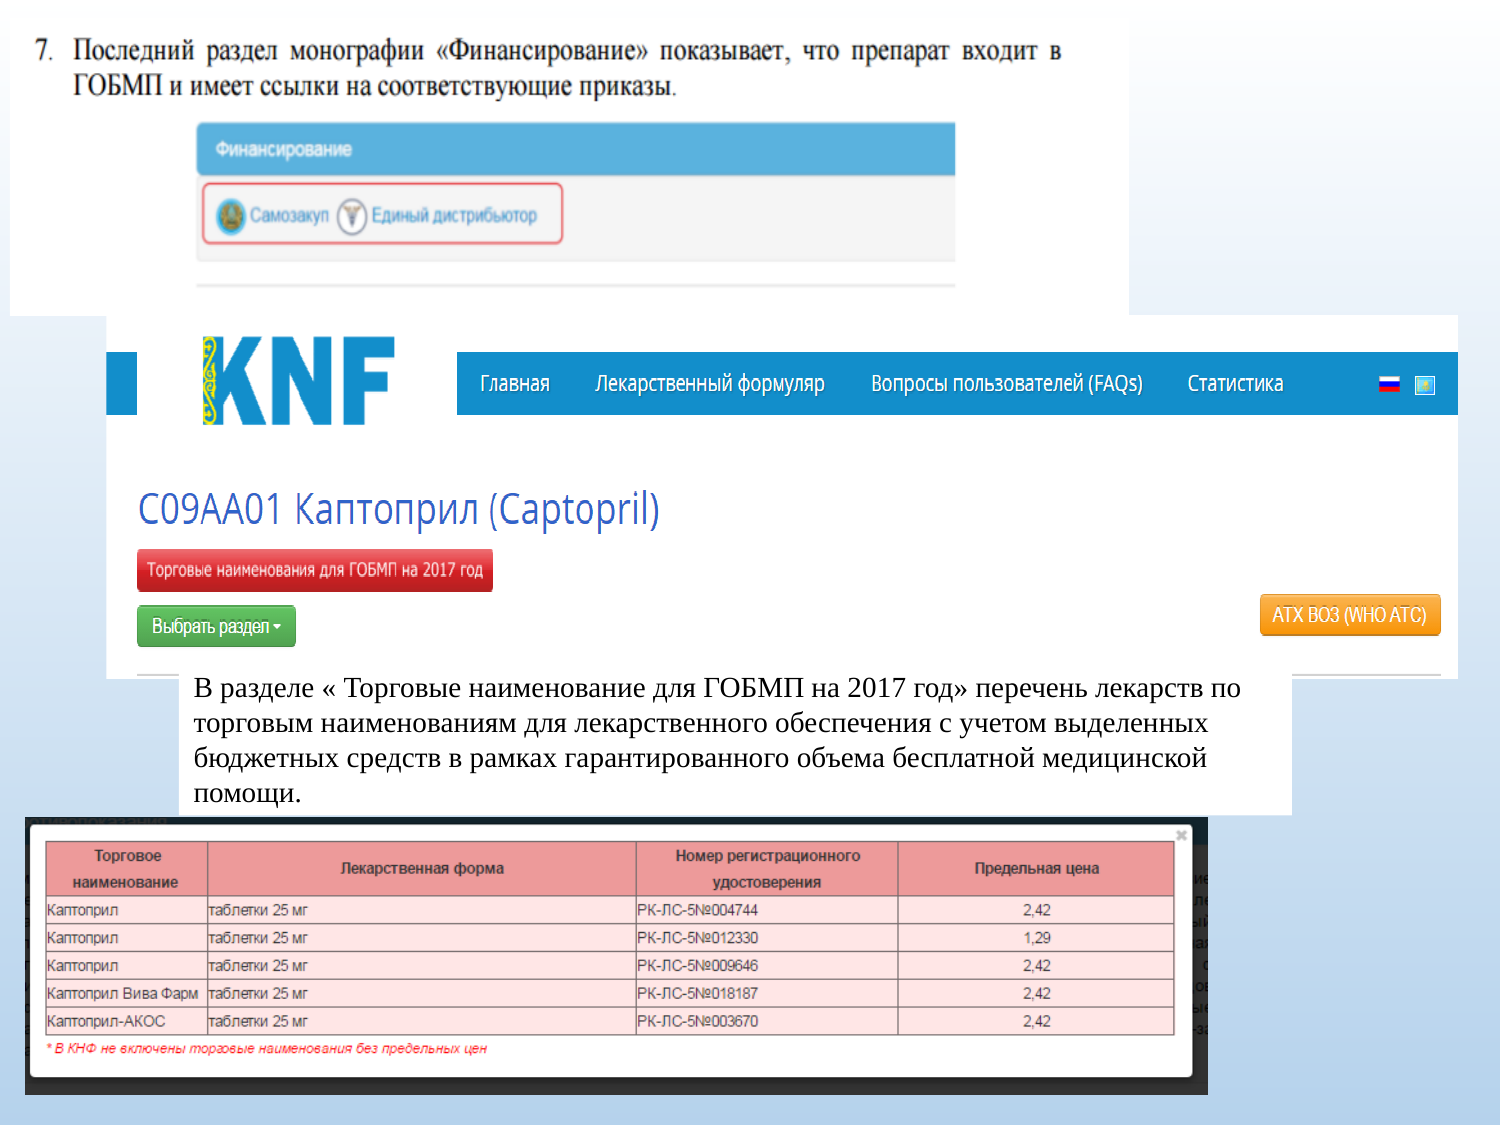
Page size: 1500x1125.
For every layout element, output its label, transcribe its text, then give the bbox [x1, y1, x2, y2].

picture [0, 18, 1458, 679]
text_box В разделе « Торговые наименование для ГОБМП на 2017 год» перечень лекарств по торговым наименованиям для лекарственного обеспечения с учетом выделенных бюджетных средств в рамках гарантированного объема бесплатной медицинской помощи. [178, 679, 1292, 816]
picture [25, 817, 1209, 1095]
